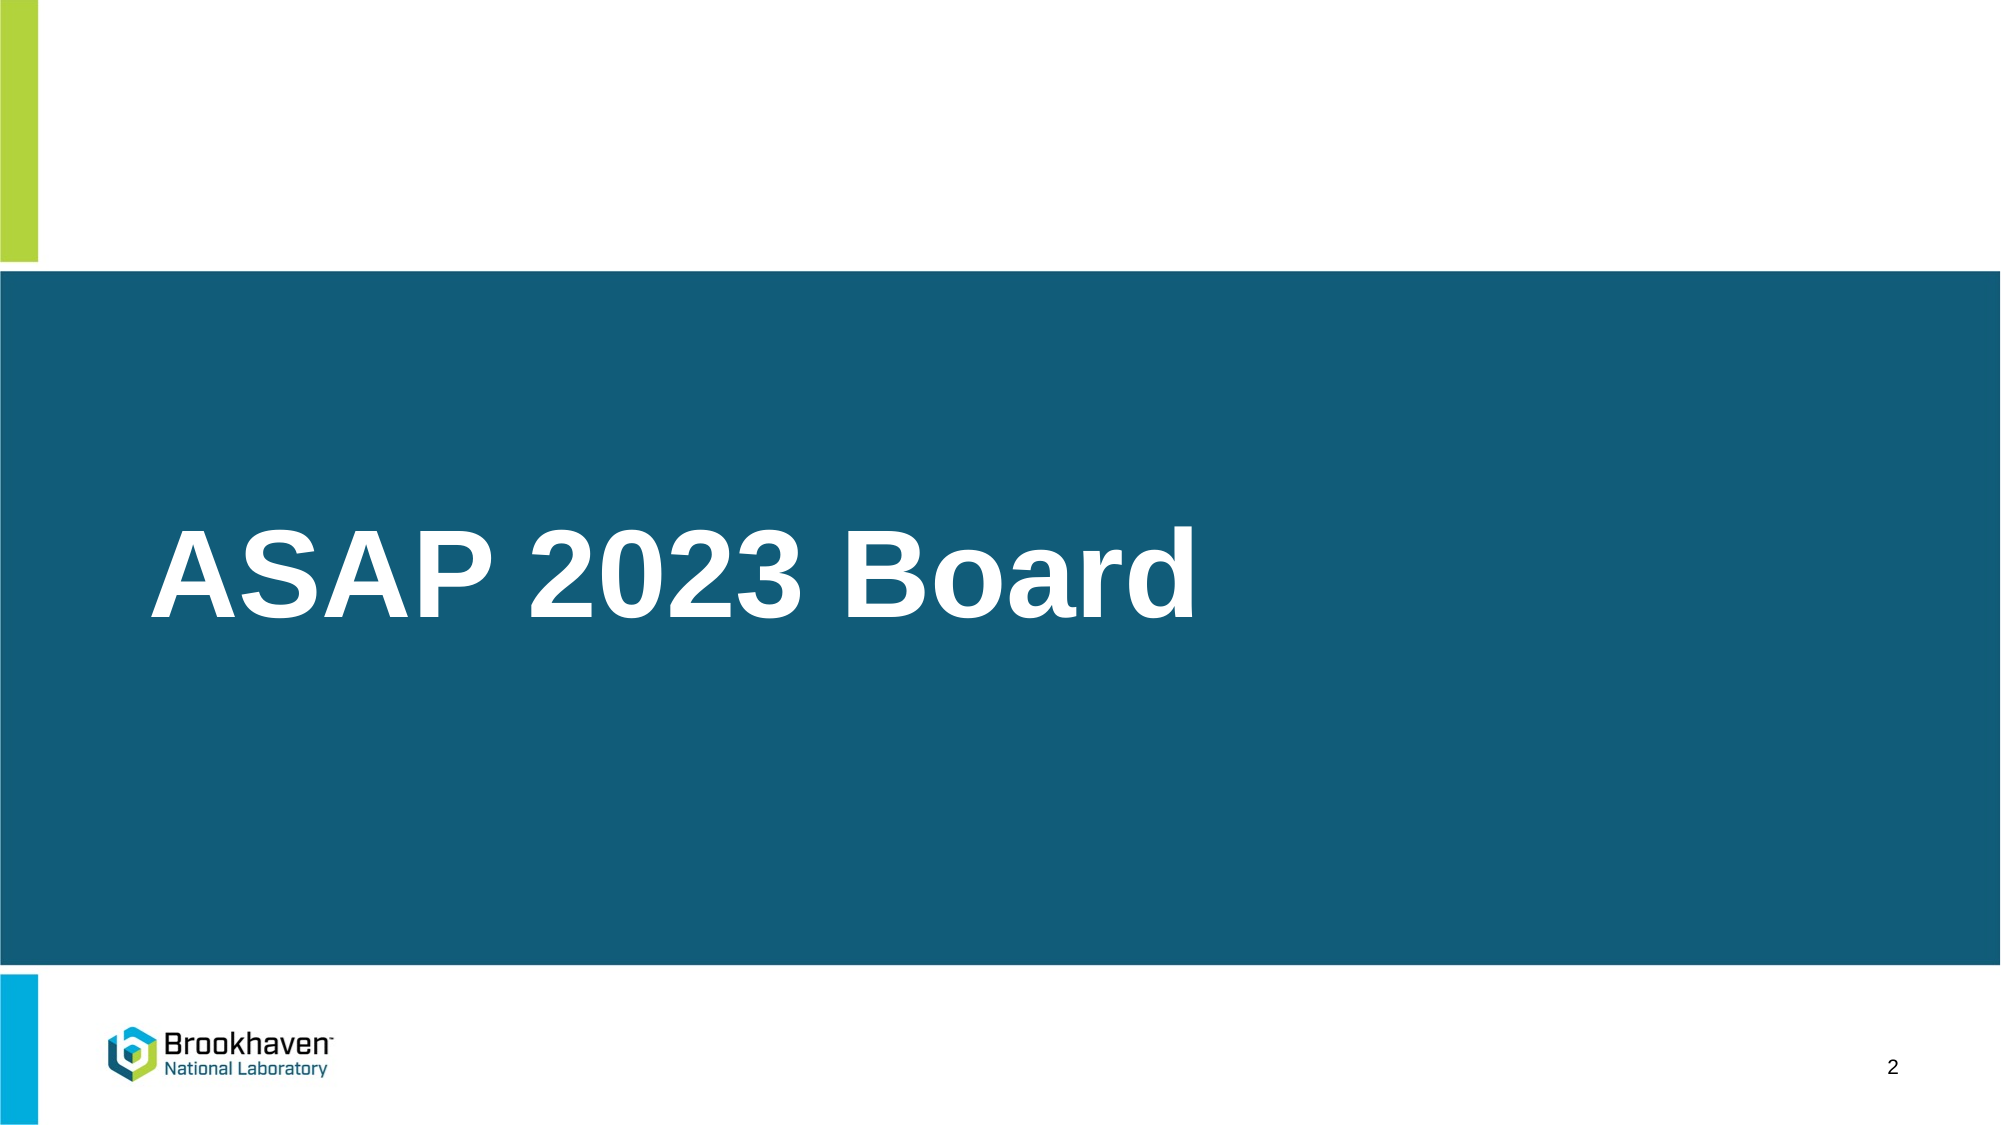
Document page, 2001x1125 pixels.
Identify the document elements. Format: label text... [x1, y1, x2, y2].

title ASAP 2023 Board [133, 416, 1829, 737]
slide_number 2 [1835, 1036, 1907, 1097]
picture [0, 0, 2001, 1125]
